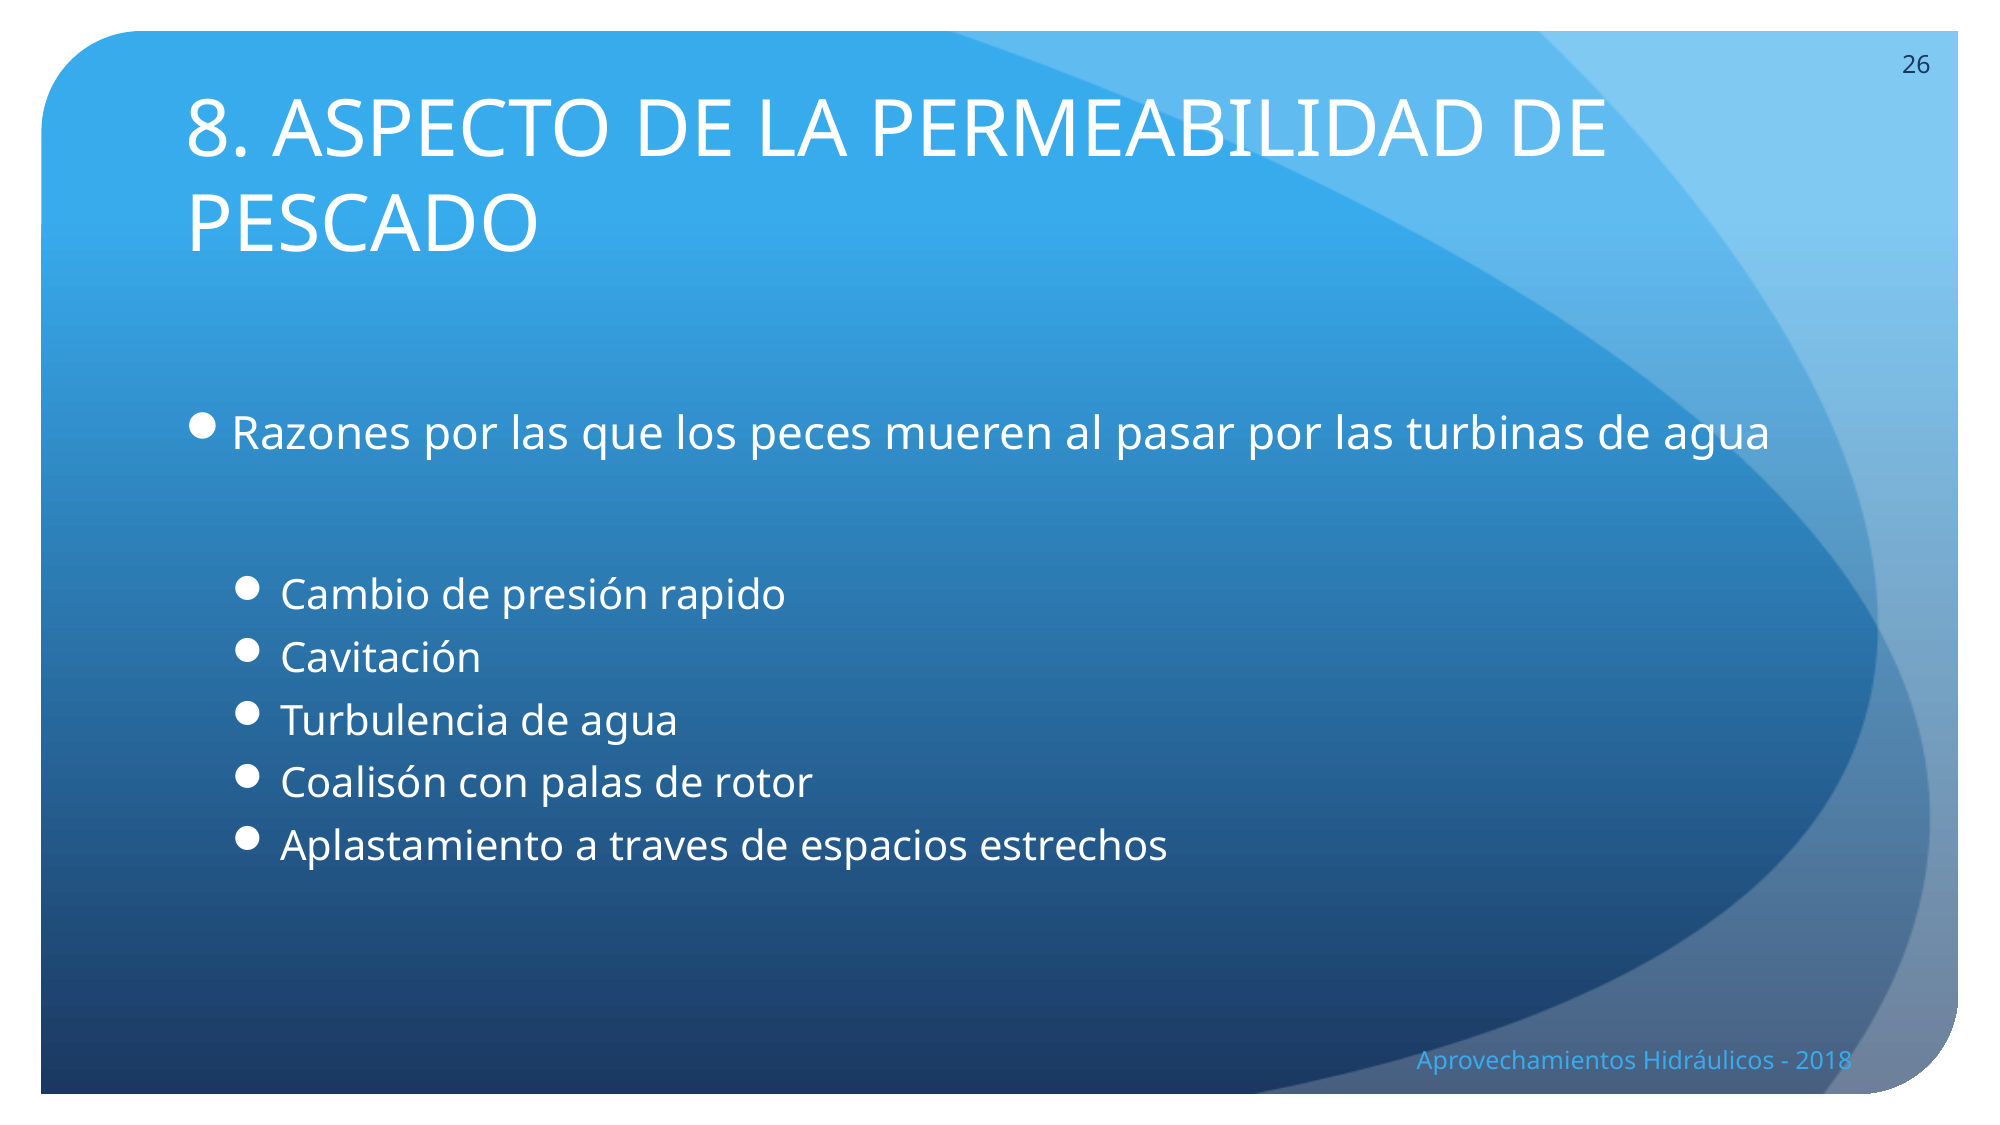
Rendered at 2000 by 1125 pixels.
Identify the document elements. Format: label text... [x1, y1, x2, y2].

list Razones por las que los peces mueren al pasar por las turbinas de agua Cambio de presión rapido Cavitación Turbulencia de agua Coalisón con palas de rotor Aplastamiento a traves de espacios estrechos [170, 299, 1829, 991]
footer Aprovechamientos Hidráulicos - 2018 [722, 1031, 1869, 1092]
slide_number 26 [1837, 36, 1946, 96]
title 8. ASPECTO DE LA PERMEABILIDAD DE PESCADO [170, 75, 1829, 275]
picture [33, 30, 1964, 1094]
